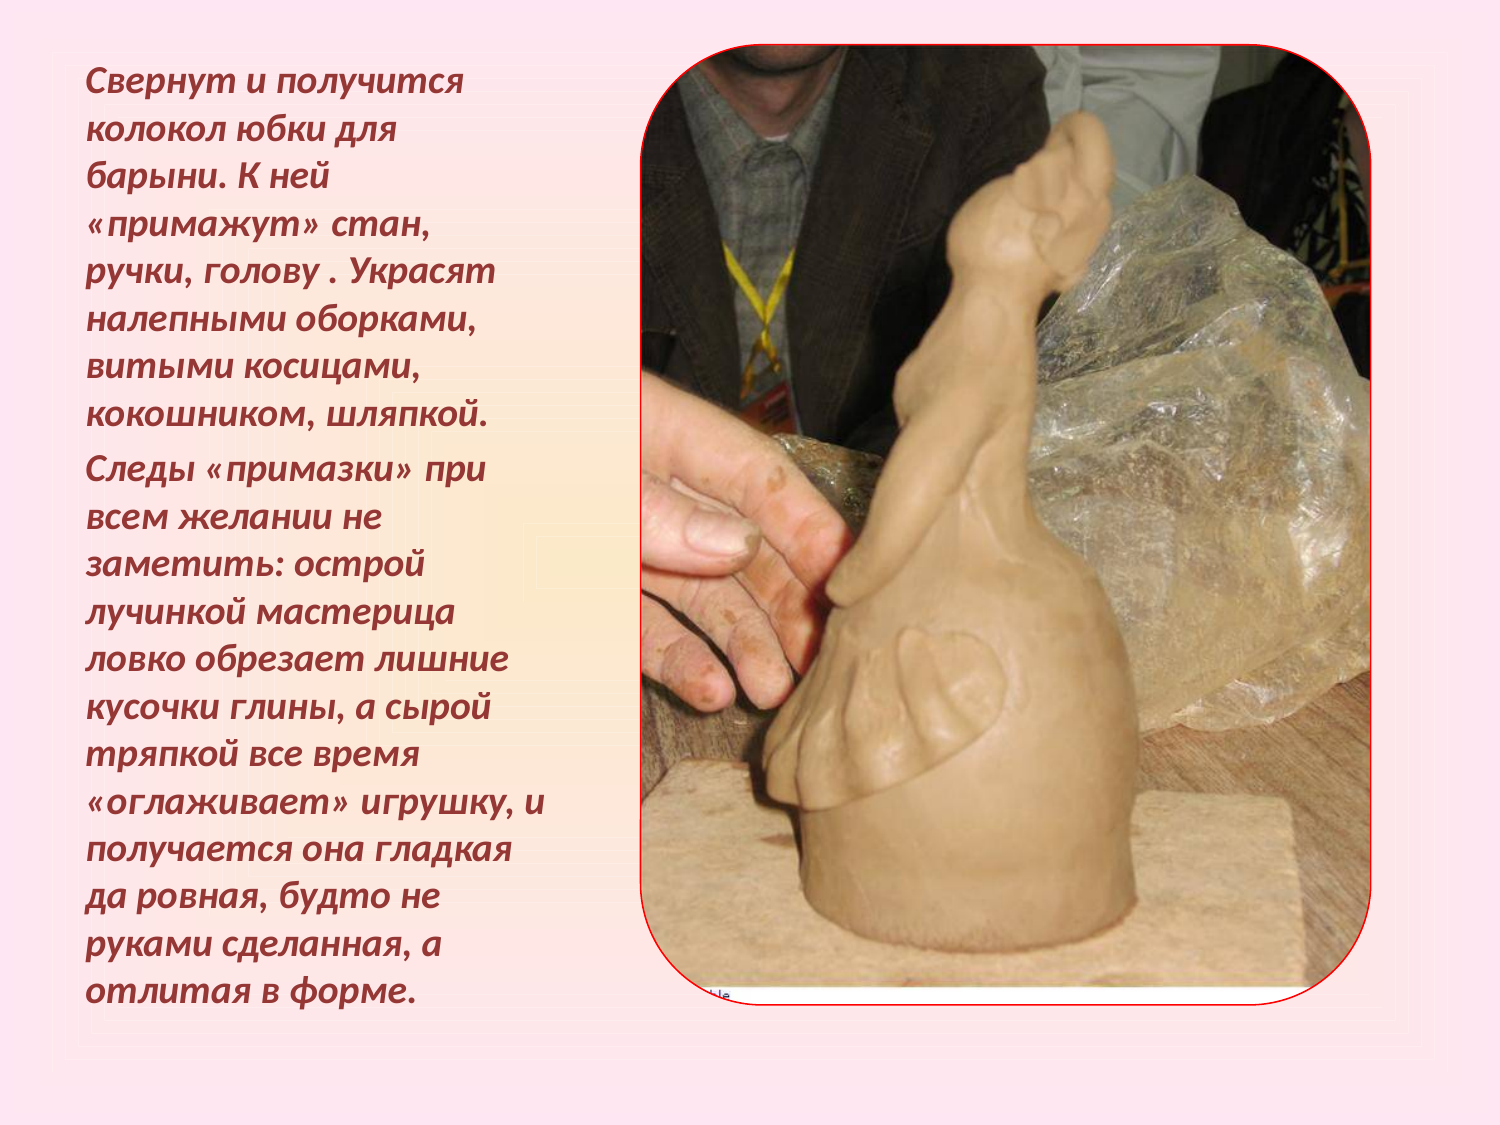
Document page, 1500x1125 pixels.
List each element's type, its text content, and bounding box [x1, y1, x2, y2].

list Свернут и получится колокол юбки для барыни. К ней «примажут» стан, ручки, голову . Украсят налепными оборками, витыми косицами, кокошником, шляпкой. Следы «примазки» при всем желании не заметить: острой лучинкой мастерица ловко обрезает лишние кусочки глины, а сырой тряпкой все время «оглаживает» игрушку, и получается она гладкая да ровная, будто не руками сделанная, а отлитая в форме. [70, 46, 565, 1006]
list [640, 44, 1371, 1006]
